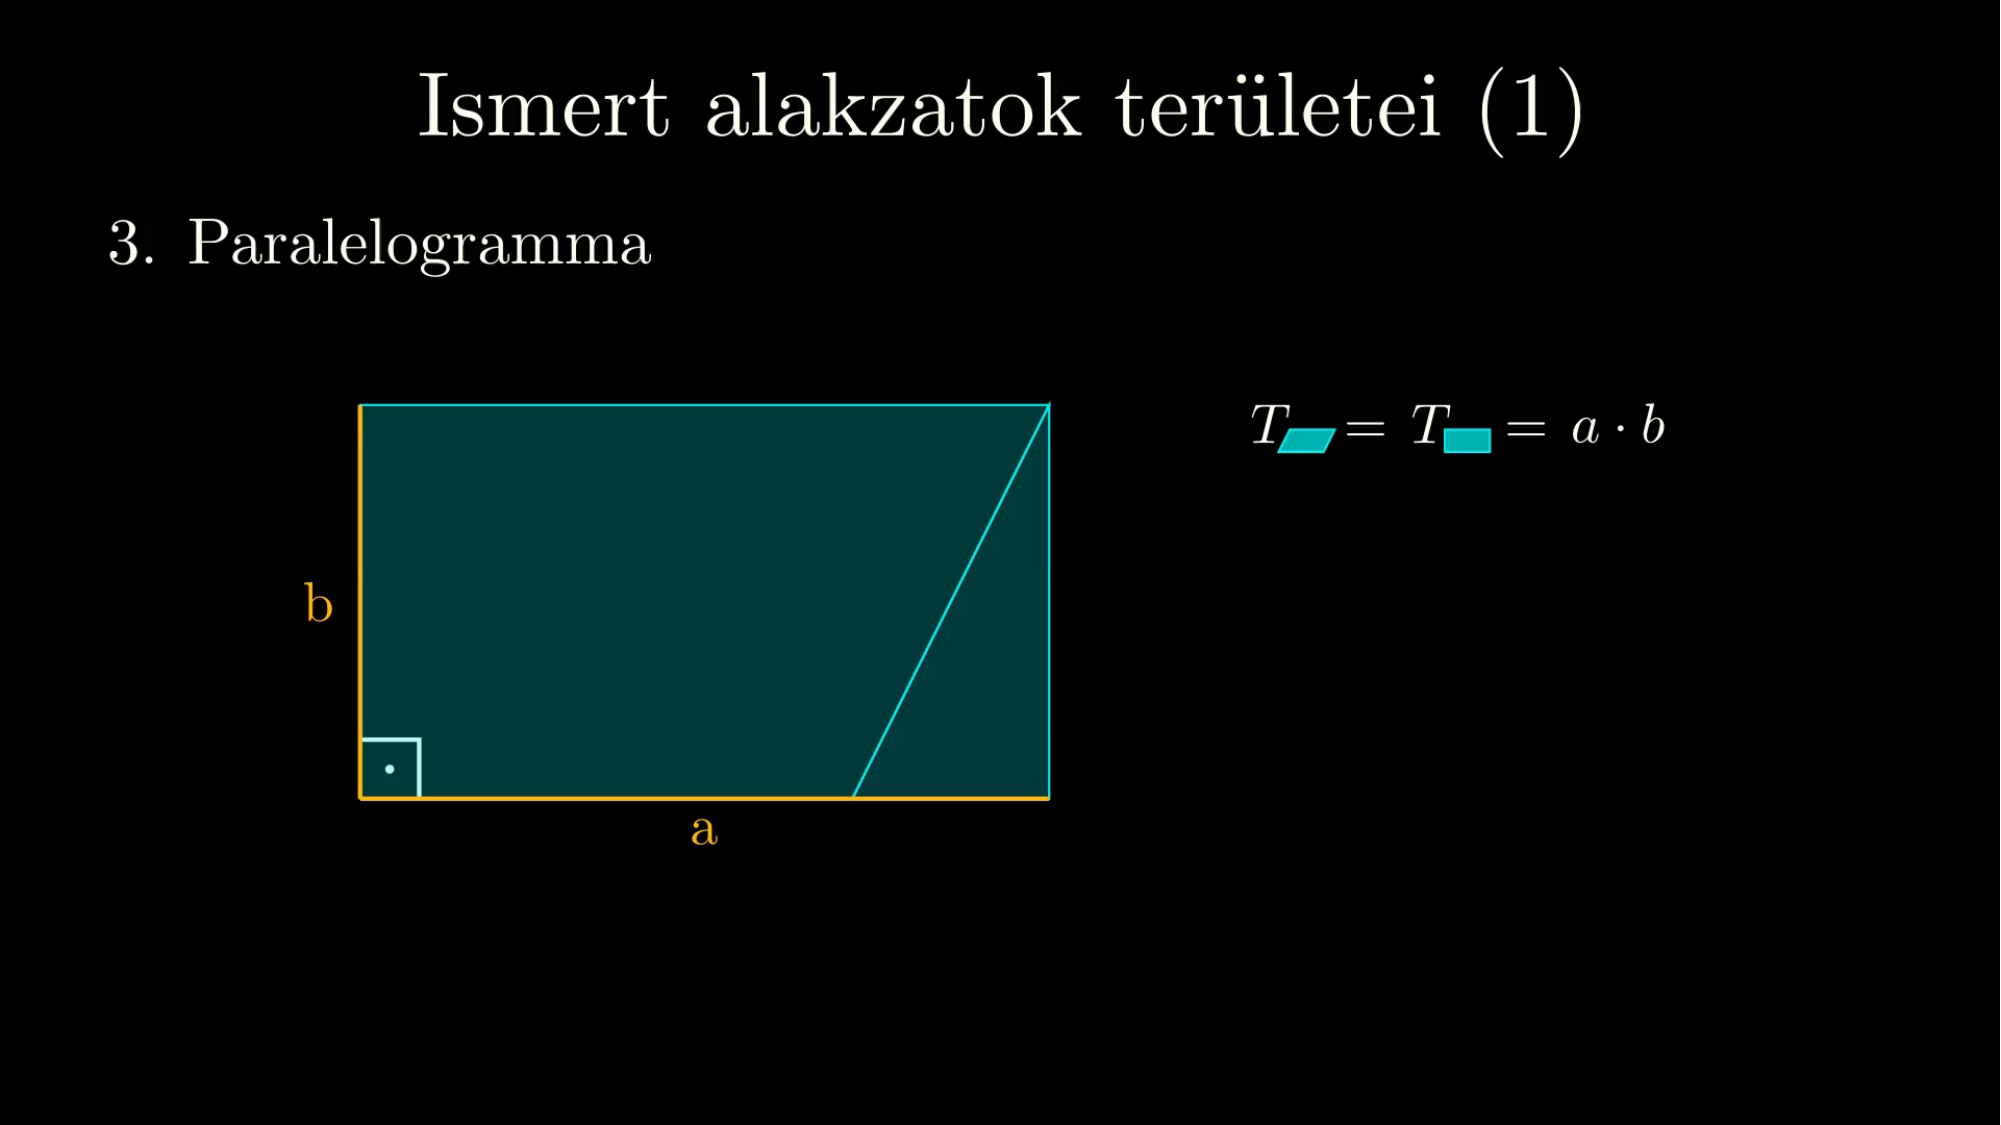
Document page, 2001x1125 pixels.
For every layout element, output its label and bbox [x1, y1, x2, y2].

text_box [0, 0, 2000, 1125]
